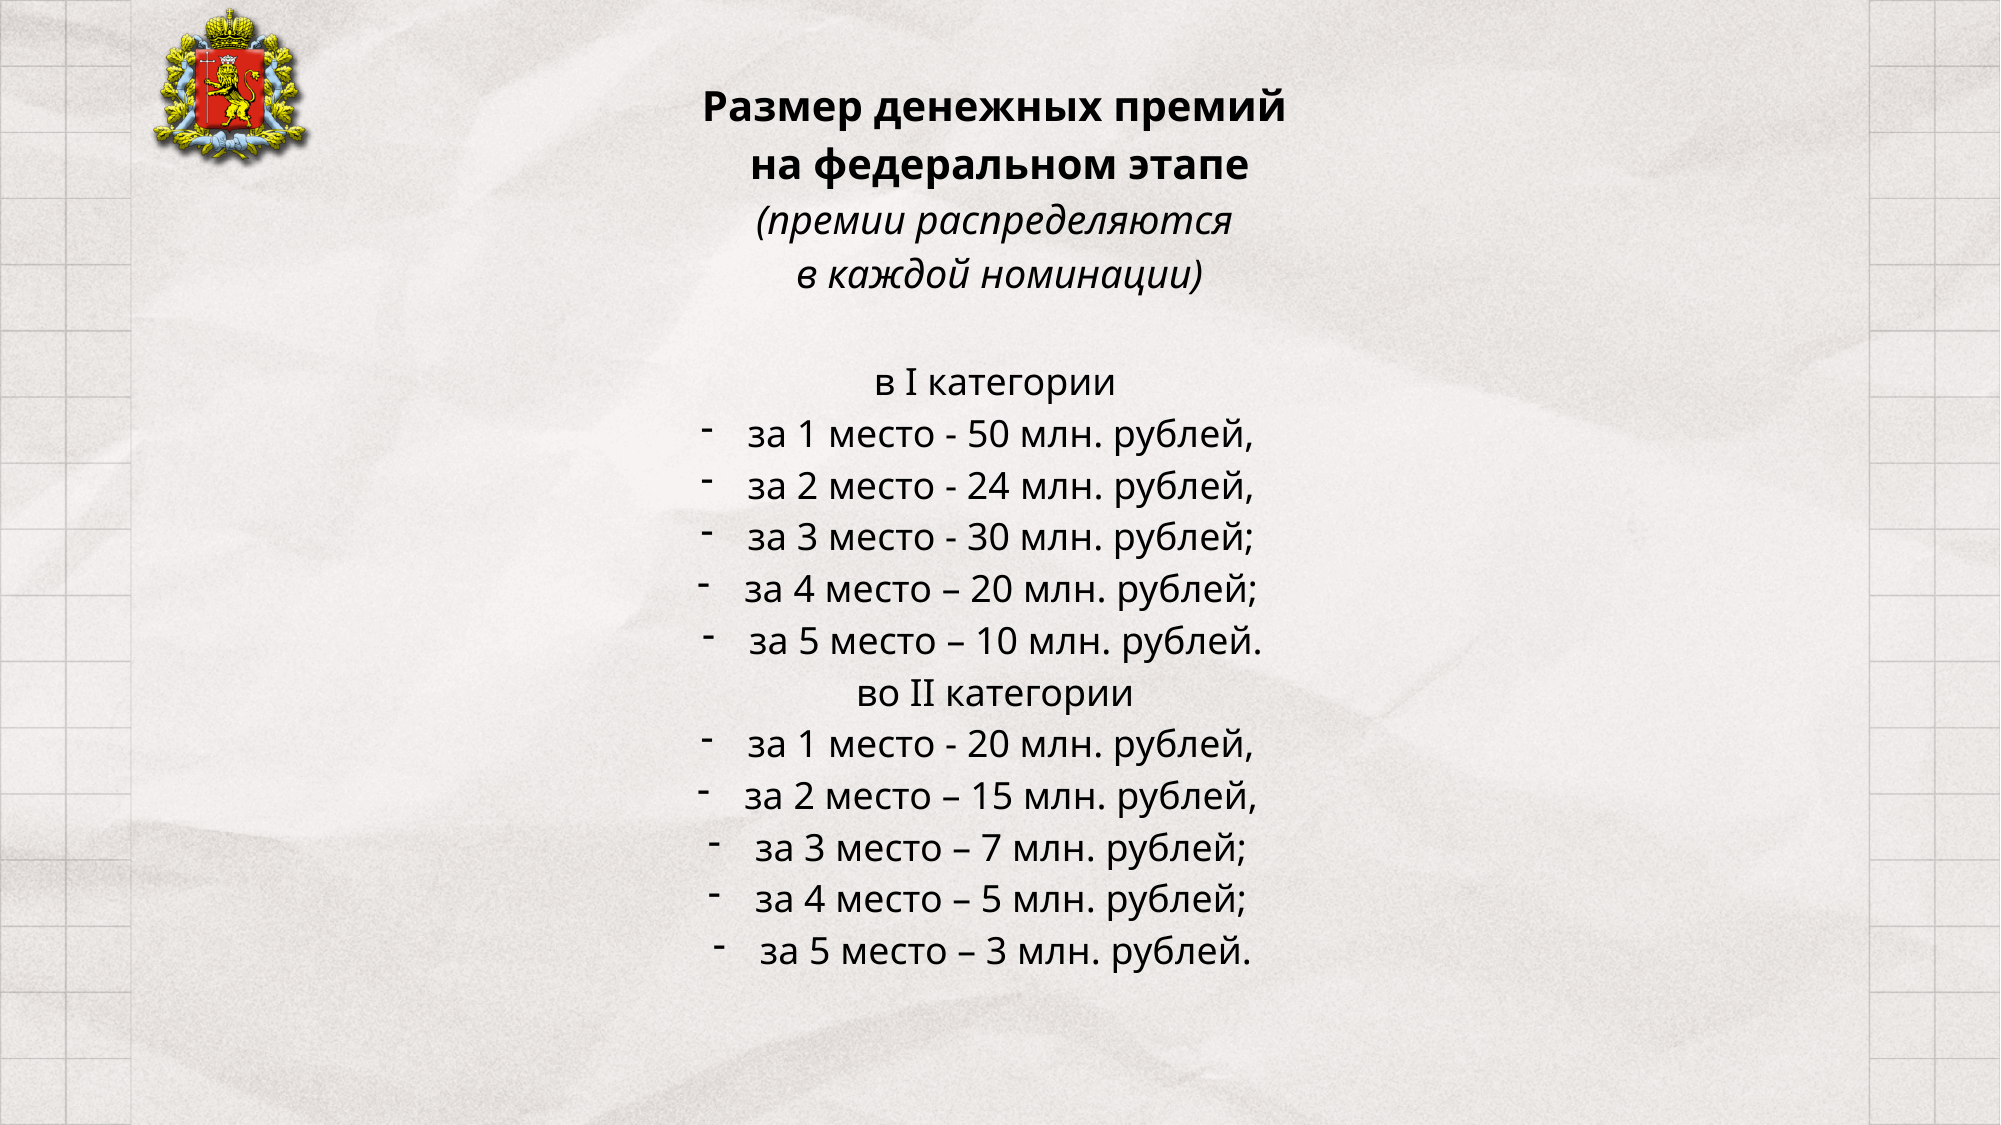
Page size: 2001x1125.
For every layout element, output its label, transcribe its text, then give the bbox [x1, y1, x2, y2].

picture [0, 0, 2000, 1125]
text_box Размер денежных премий на федеральном этапе (премии распределяются в каждой номинации) в I категории за 1 место - 50 млн. рублей, за 2 место - 24 млн. рублей, за 3 место - 30 млн. рублей; за 4 место – 20 млн. рублей; за 5 место – 10 млн. рублей. во II категории за 1 место - 20 млн. рублей, за 2 место – 15 млн. рублей, за 3 место – 7 млн. рублей; за 4 место – 5 млн. рублей; за 5 место – 3 млн. рублей. [499, 65, 1500, 980]
